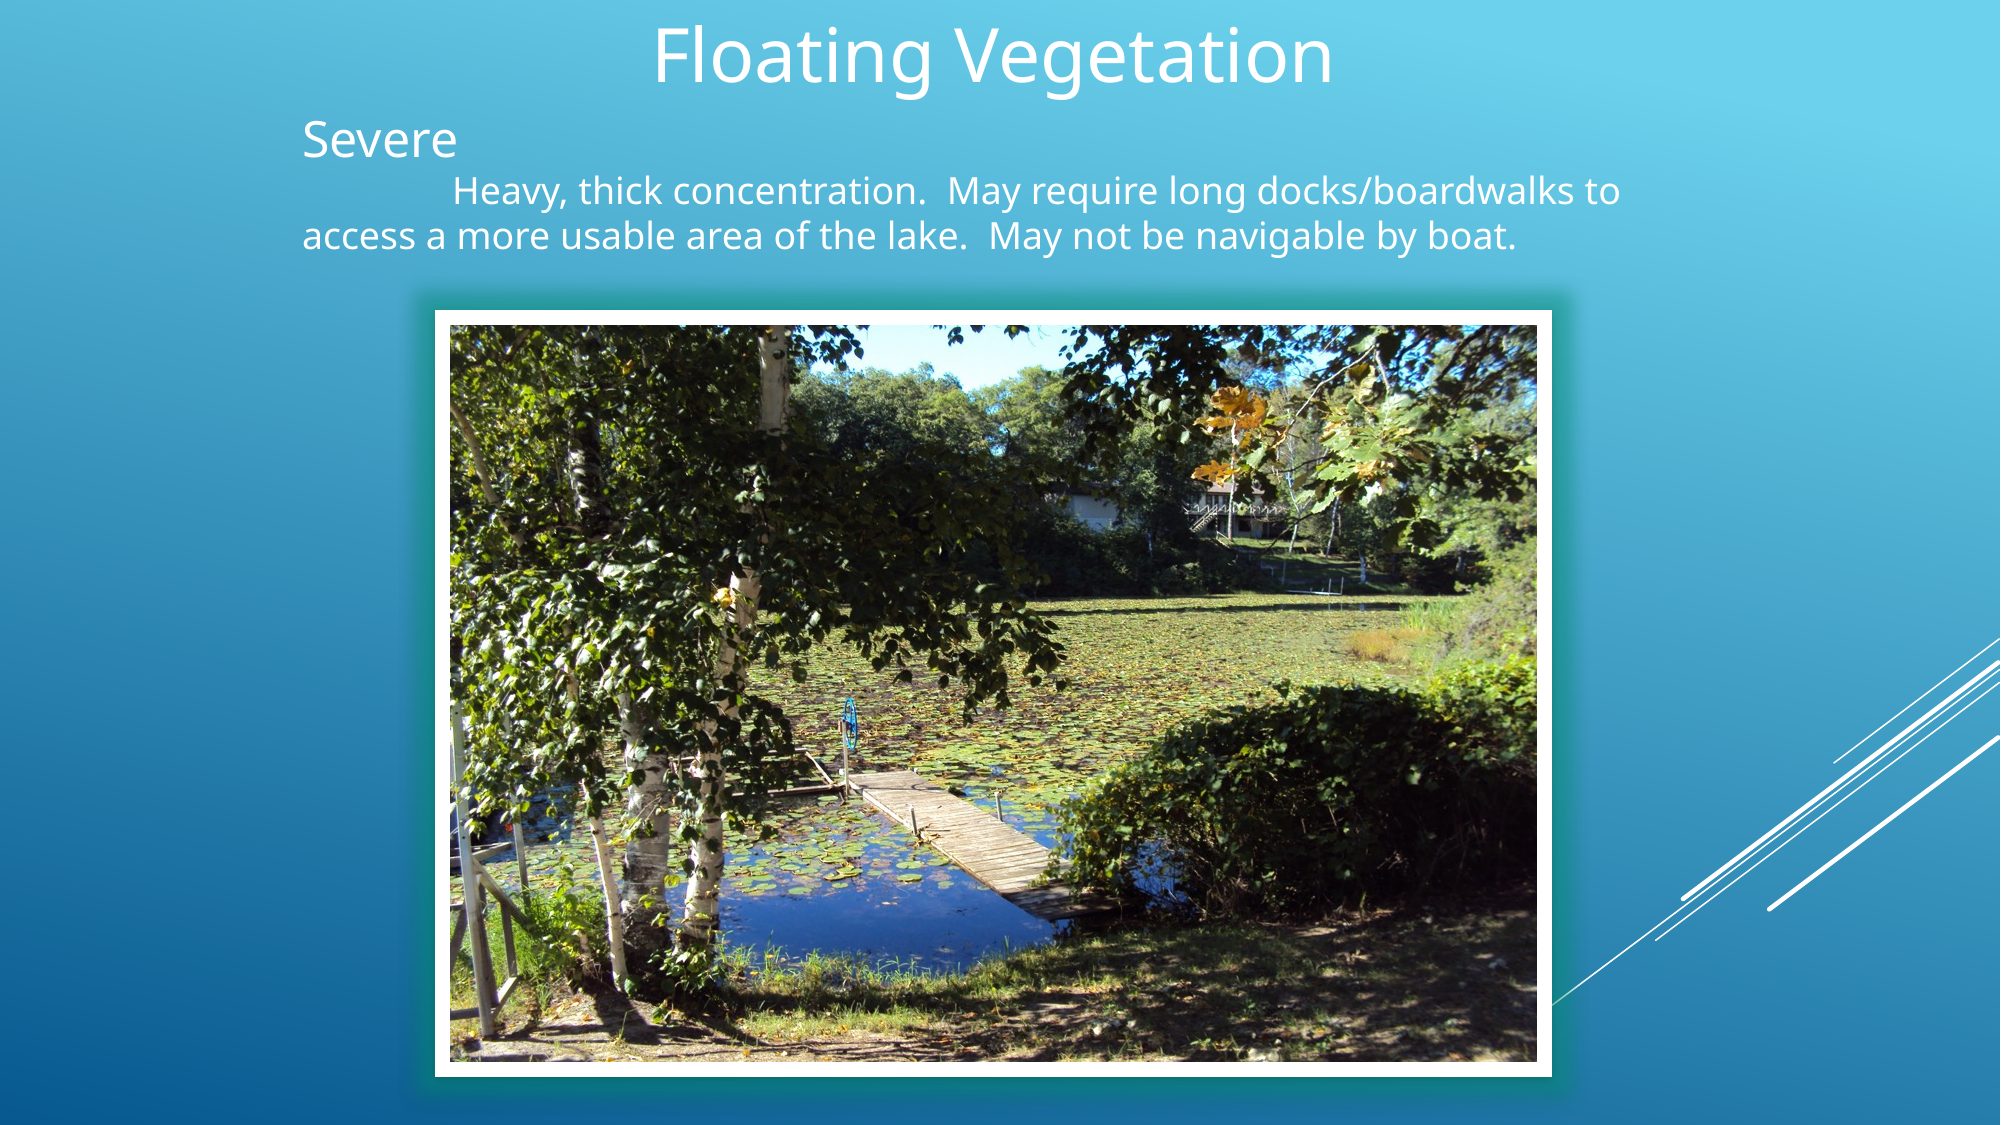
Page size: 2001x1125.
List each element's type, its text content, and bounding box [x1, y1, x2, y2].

picture [449, 324, 1538, 1063]
text_box Severe Heavy, thick concentration. May require long docks/boardwalks to access a more usable area of the lake. May not be navigable by boat. [287, 99, 1650, 265]
text_box Floating Vegetation [399, 0, 1588, 99]
